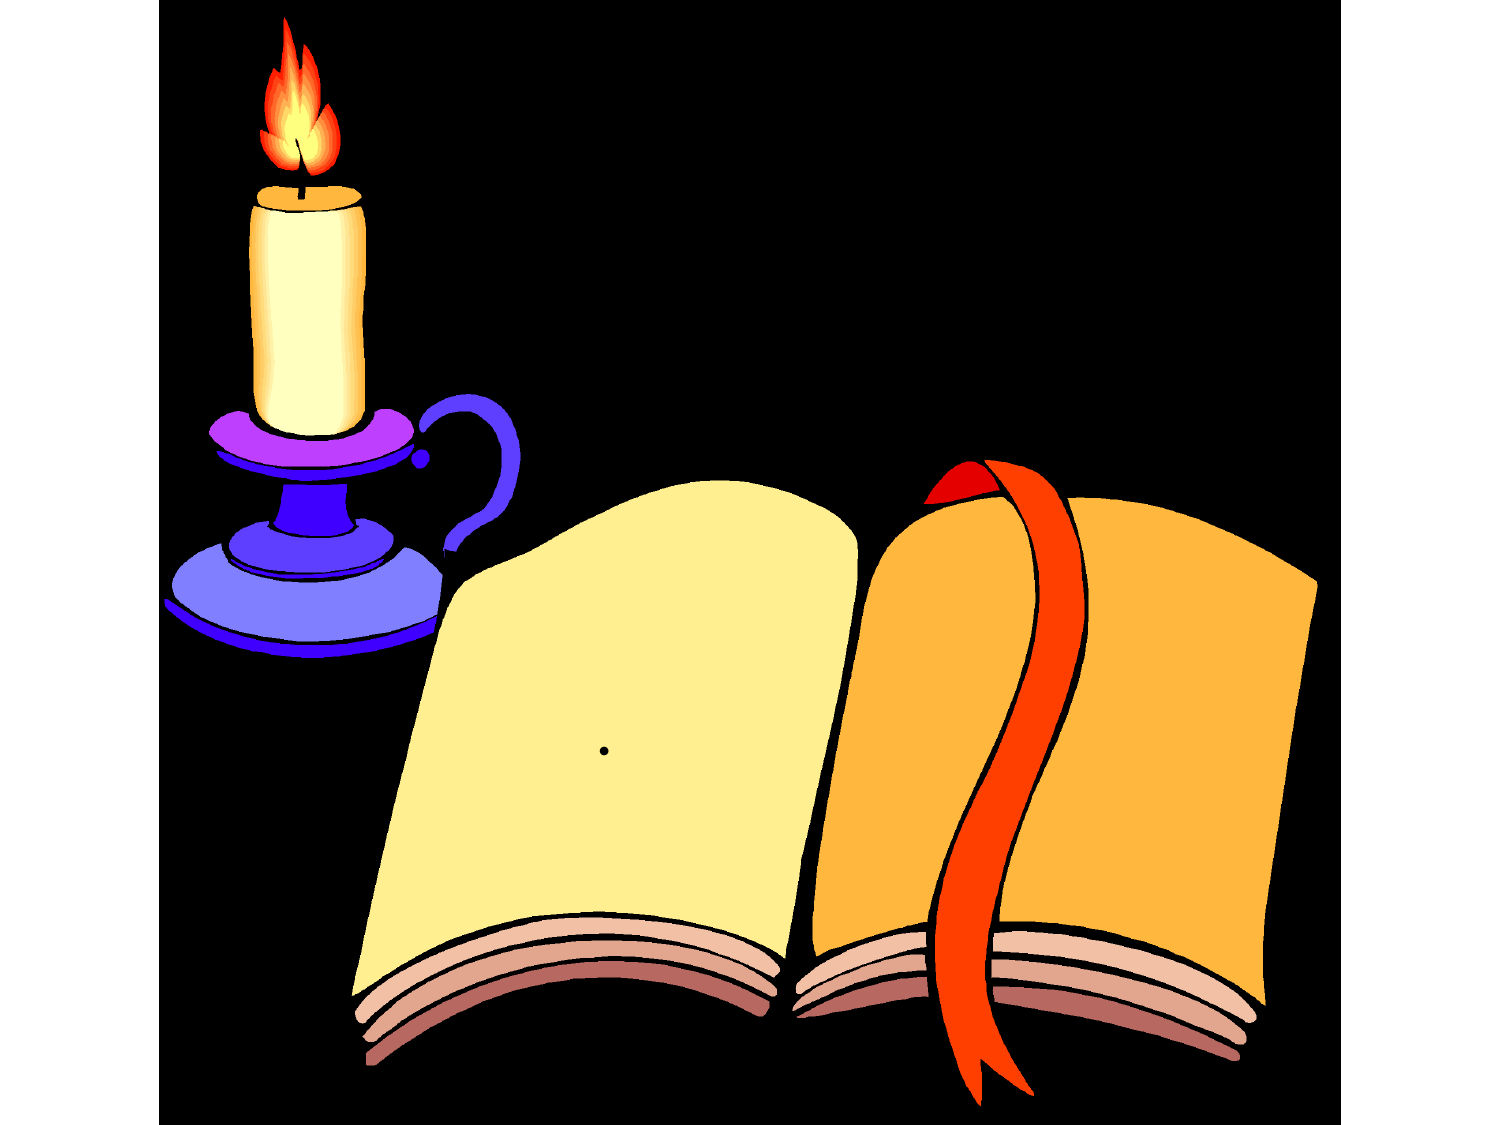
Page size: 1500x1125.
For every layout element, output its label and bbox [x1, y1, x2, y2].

picture [159, 0, 1341, 1125]
